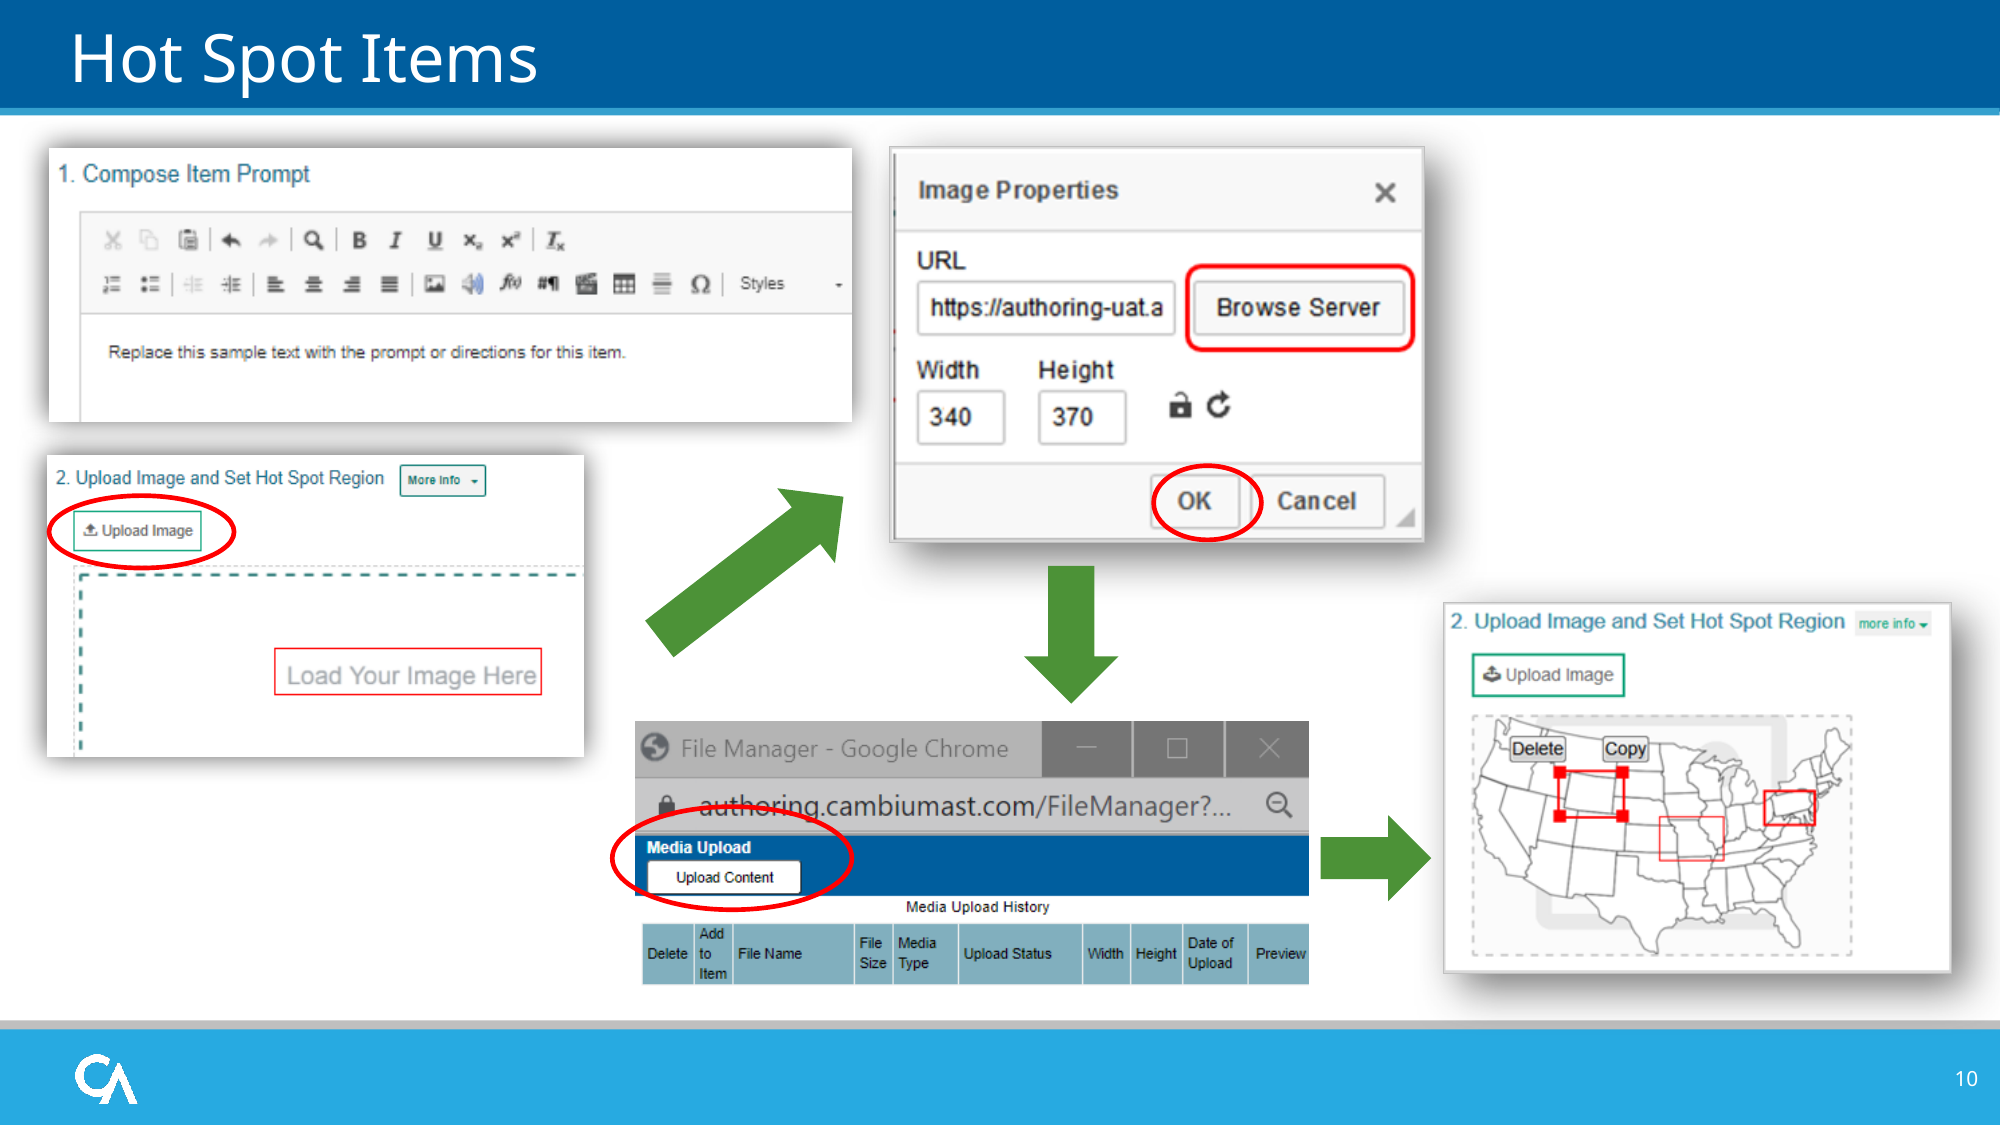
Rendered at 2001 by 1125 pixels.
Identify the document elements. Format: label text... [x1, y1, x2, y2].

title Hot Spot Items [69, 10, 1935, 96]
text_box [1027, 567, 1116, 702]
picture [1443, 602, 1952, 974]
slide_number 10 [1877, 1057, 1993, 1103]
text_box [611, 826, 635, 890]
picture [48, 148, 852, 422]
picture [635, 721, 1309, 987]
picture [75, 1054, 138, 1104]
text_box [646, 489, 843, 656]
text_box [1321, 818, 1430, 899]
picture [47, 455, 584, 757]
picture [889, 146, 1425, 543]
